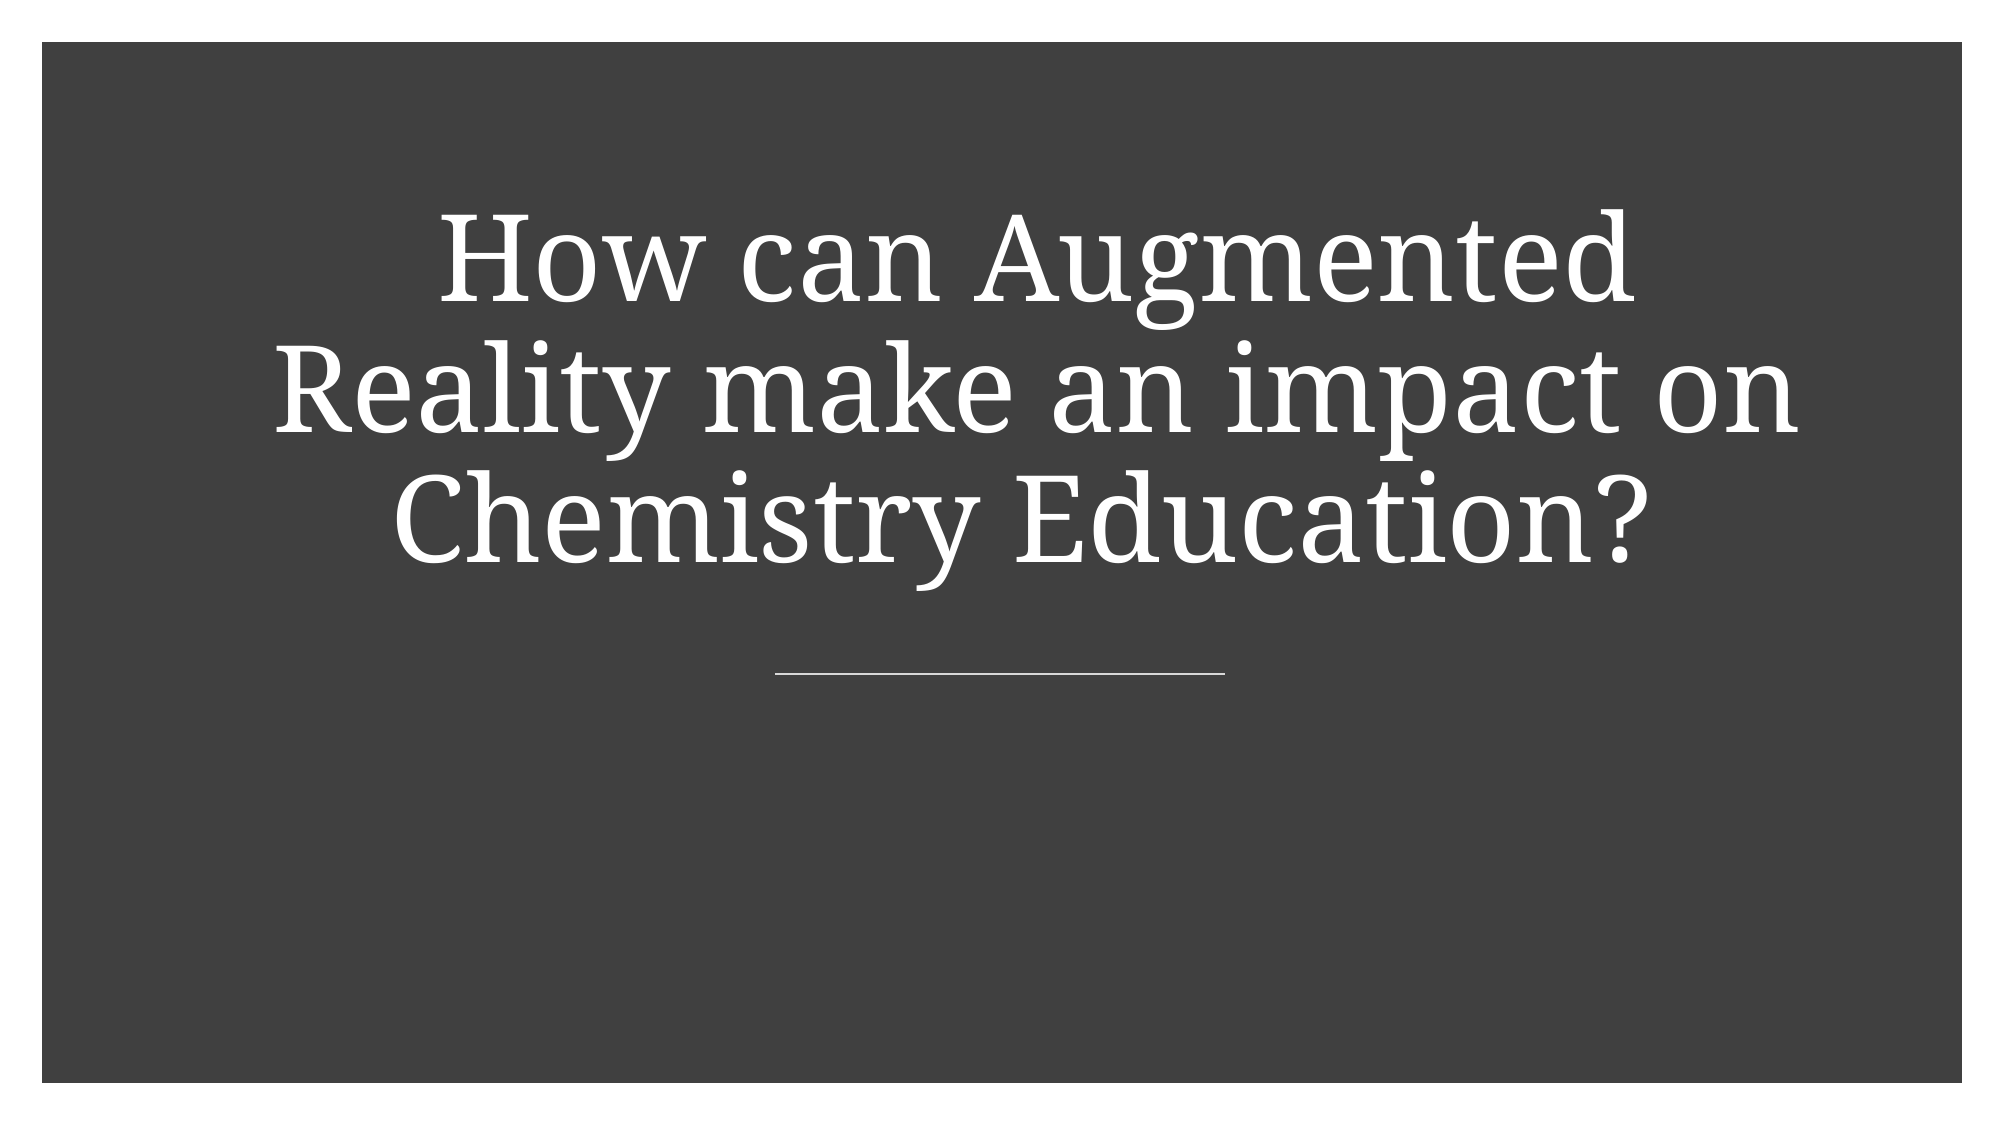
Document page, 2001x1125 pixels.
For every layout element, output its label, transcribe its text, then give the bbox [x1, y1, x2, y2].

text_box [52, 52, 1952, 1073]
text_box [0, 0, 2000, 1125]
title How can Augmented Reality make an impact on Chemistry Education? [249, 130, 1825, 597]
